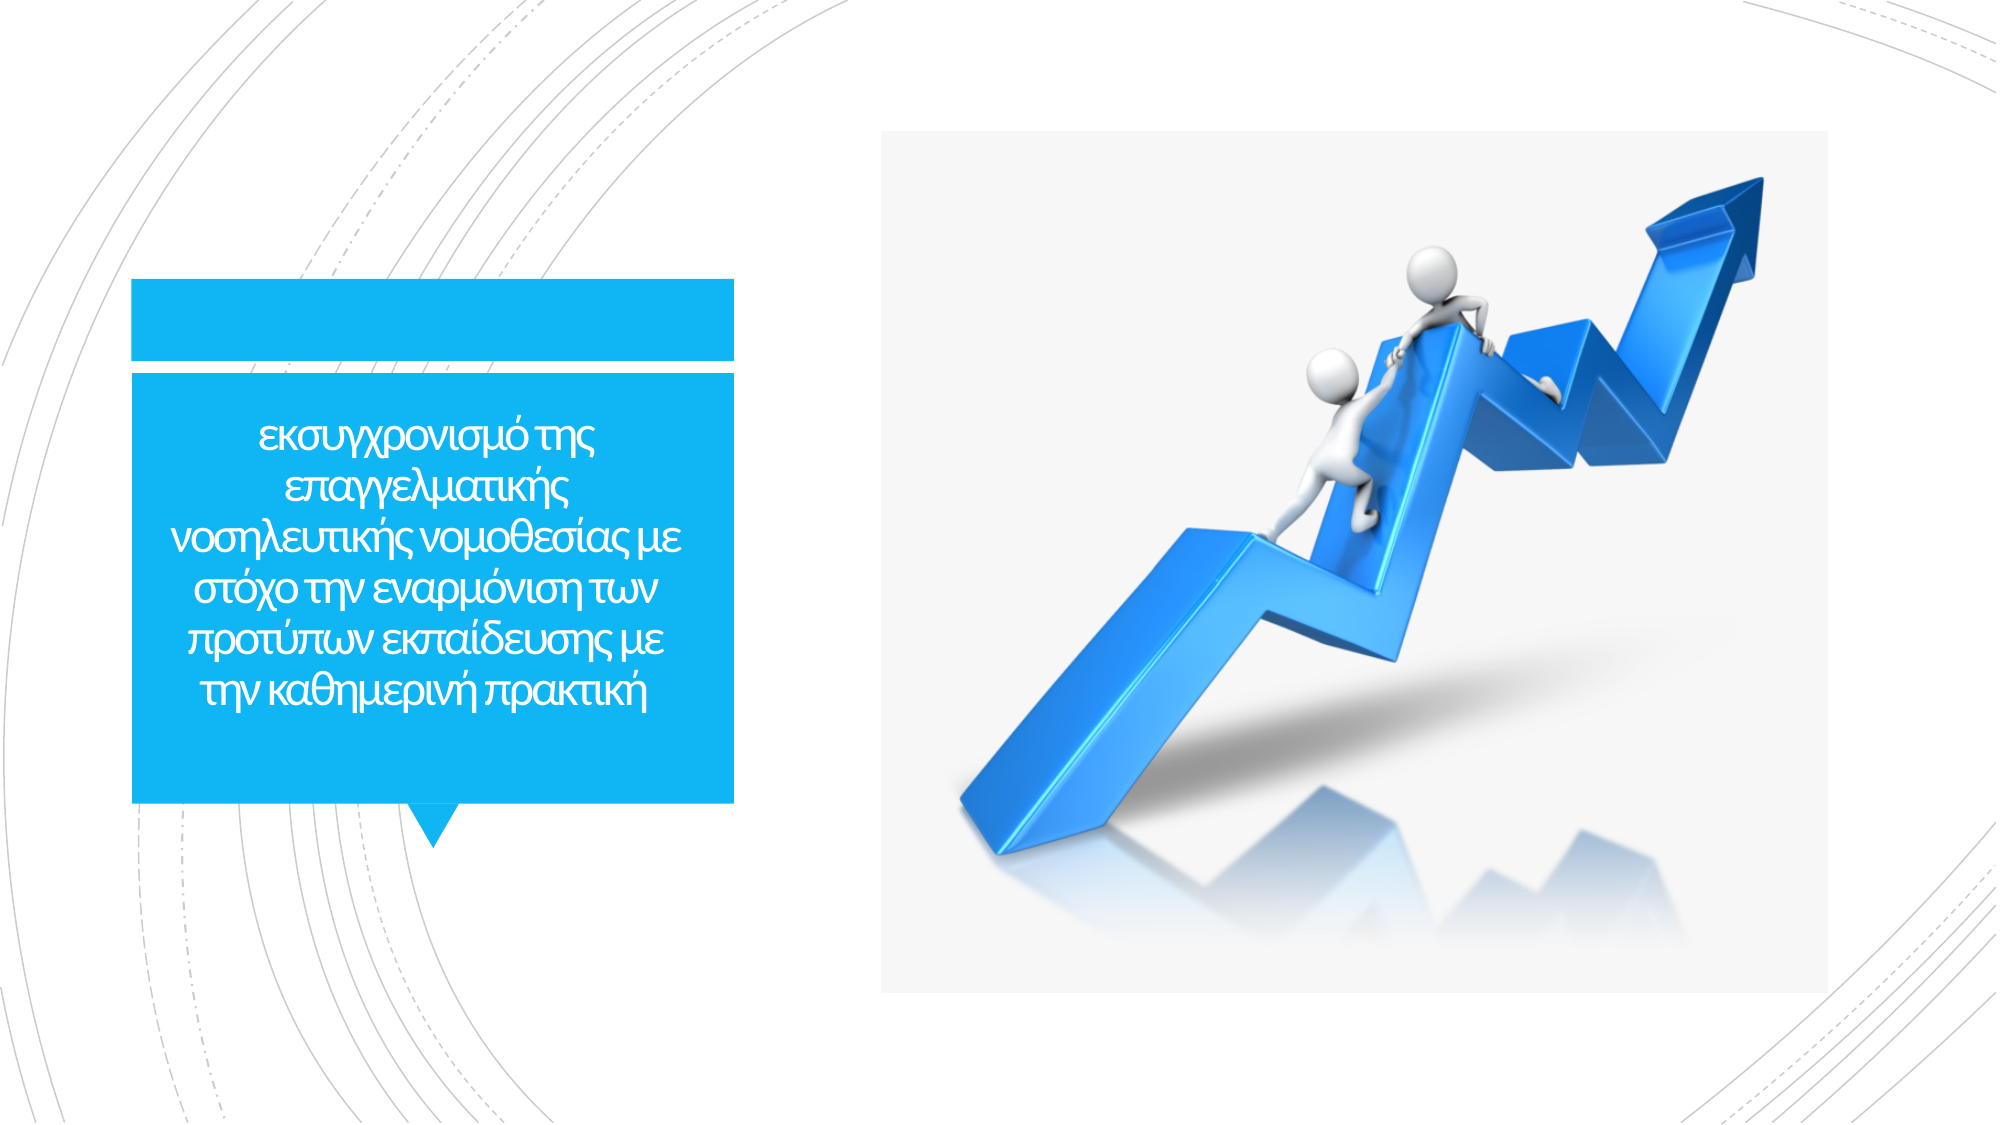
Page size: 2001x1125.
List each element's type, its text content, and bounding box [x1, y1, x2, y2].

title εκσυγχρονισμό της επαγγελματικής νοσηλευτικής νομοθεσίας με στόχο την εναρμόνιση των προτύπων εκπαίδευσης με την καθημερινή πρακτική [129, 294, 720, 831]
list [881, 131, 1828, 993]
